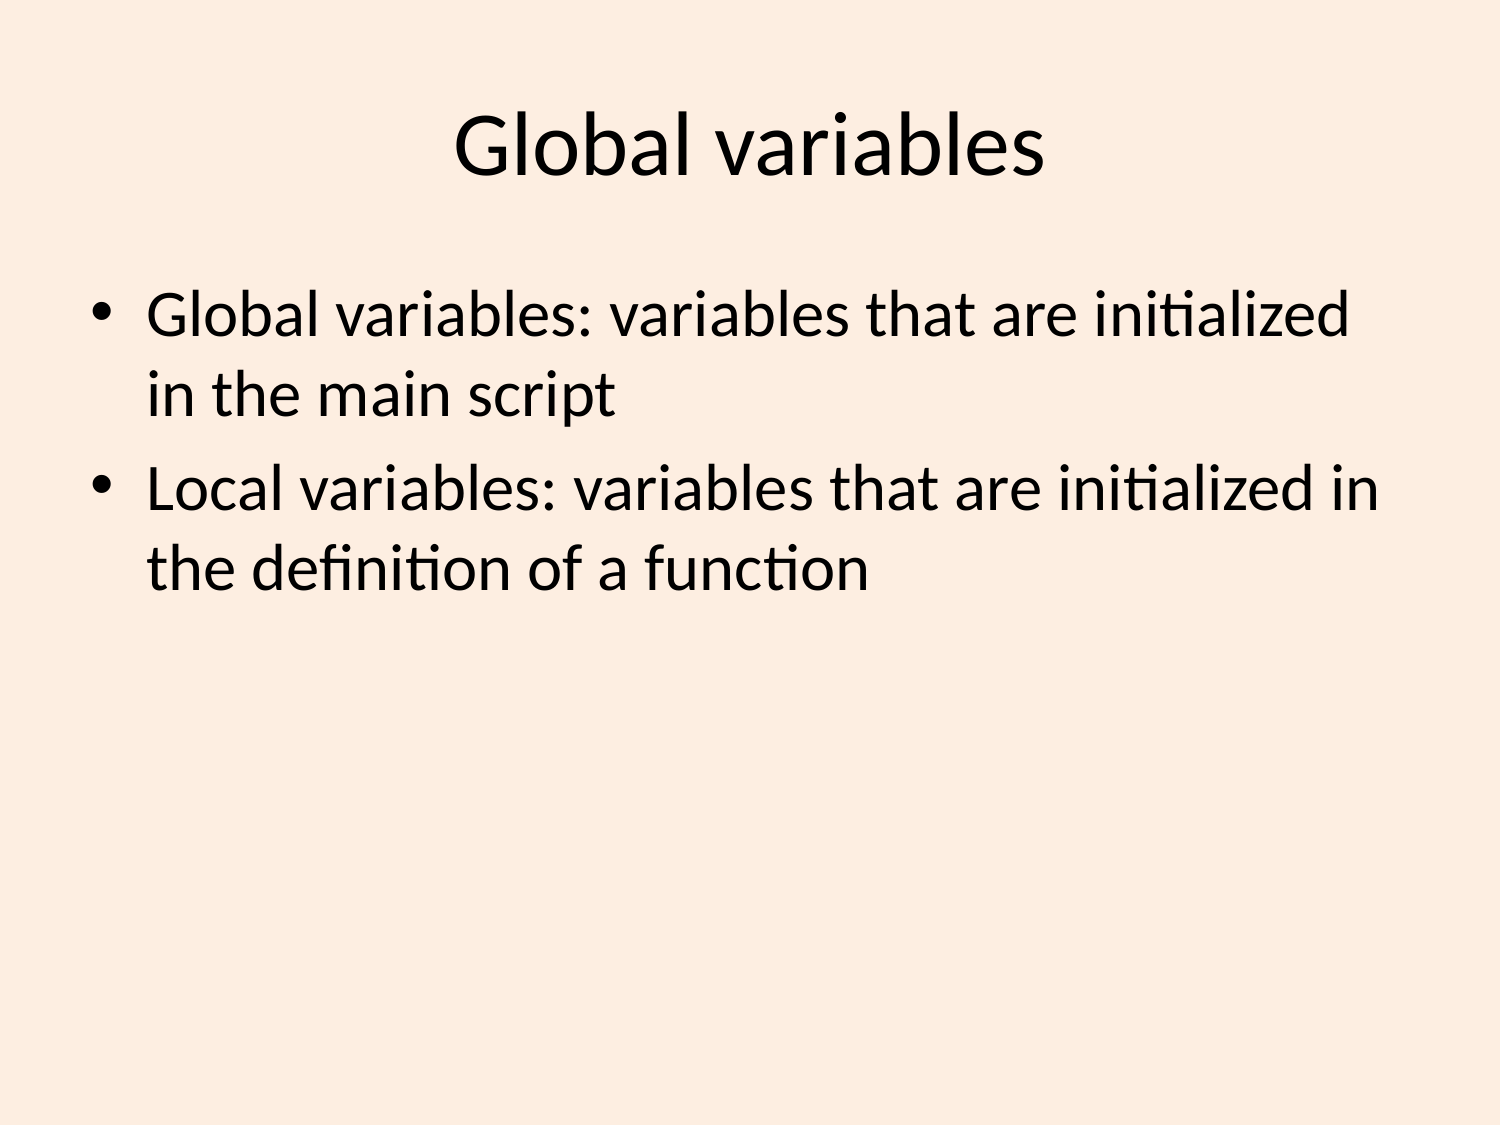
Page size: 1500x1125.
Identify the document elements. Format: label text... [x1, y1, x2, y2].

list Global variables: variables that are initialized in the main script Local variables: variables that are initialized in the definition of a function [75, 262, 1425, 1005]
title Global variables [75, 45, 1425, 233]
